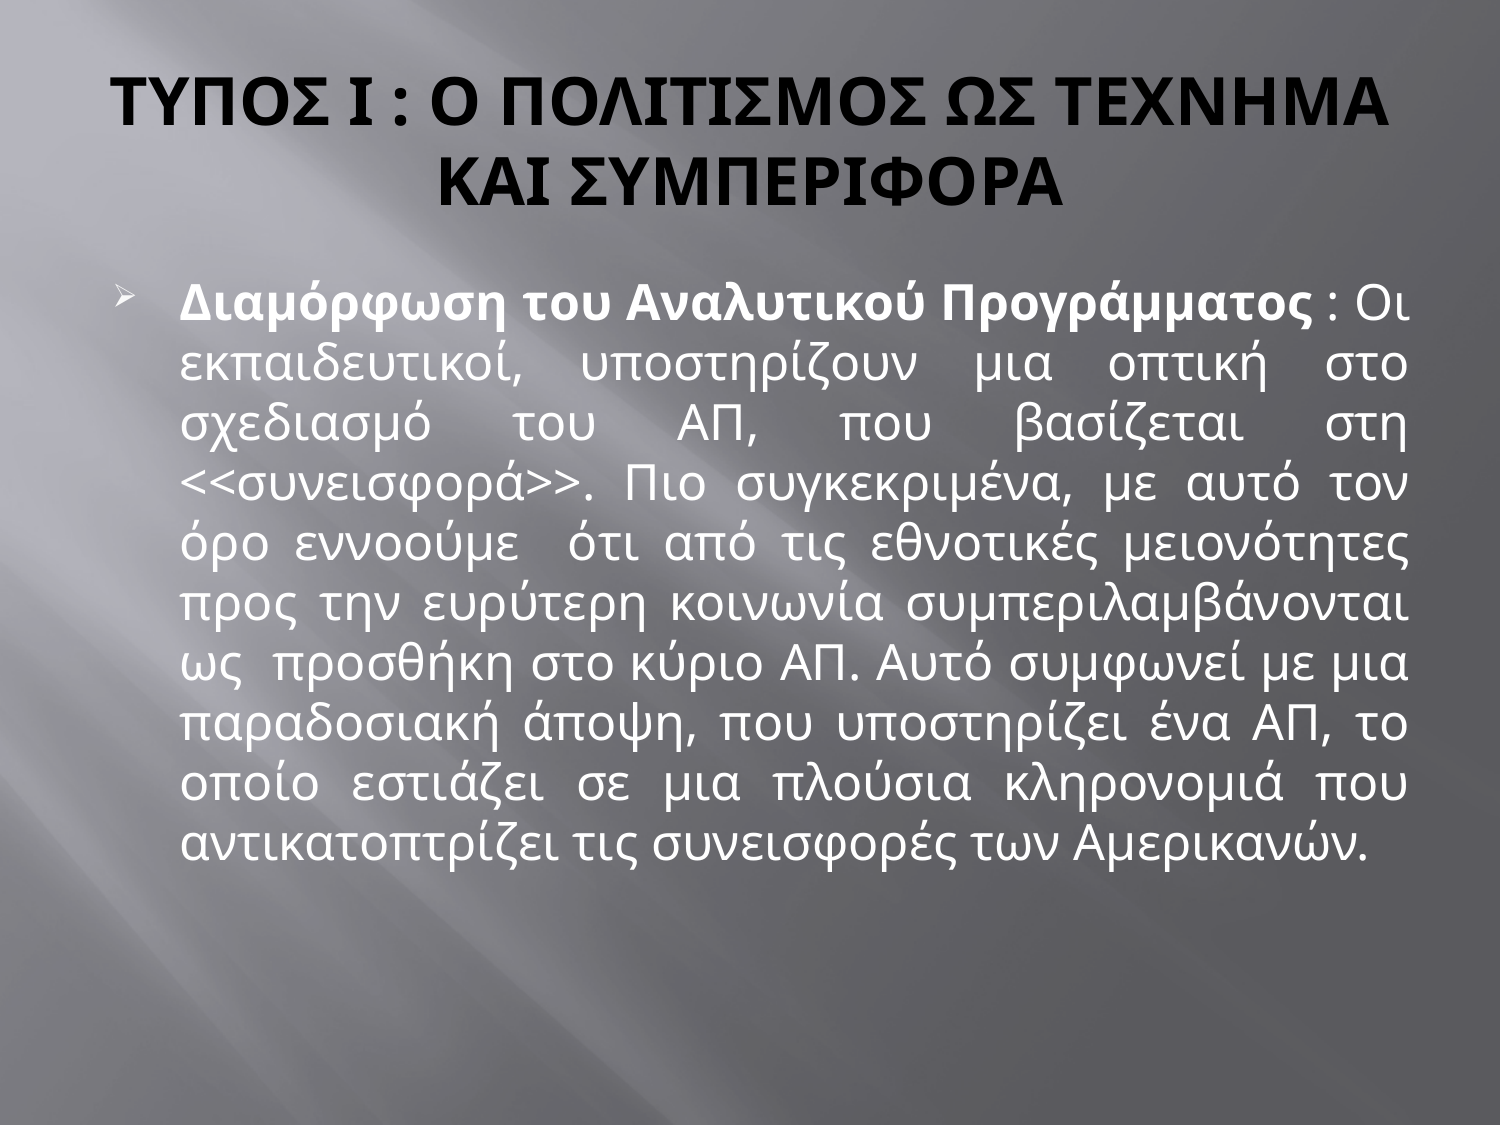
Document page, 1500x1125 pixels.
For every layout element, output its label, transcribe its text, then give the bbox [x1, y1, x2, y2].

title ΤΥΠΟΣ Ι : Ο ΠΟΛΙΤΙΣΜΟΣ ΩΣ ΤΕΧΝΗΜΑ ΚΑΙ ΣΥΜΠΕΡΙΦΟΡΑ [75, 45, 1425, 233]
list Διαμόρφωση του Αναλυτικού Προγράμματος : Οι εκπαιδευτικοί, υποστηρίζουν μια οπτική στο σχεδιασμό του ΑΠ, που βασίζεται στη <<συνεισφορά>>. Πιο συγκεκριμένα, με αυτό τον όρο εννοούμε ότι από τις εθνοτικές μειονότητες προς την ευρύτερη κοινωνία συμπεριλαμβάνονται ως προσθήκη στο κύριο ΑΠ. Αυτό συμφωνεί με μια παραδοσιακή άποψη, που υποστηρίζει ένα ΑΠ, το οποίο εστιάζει σε μια πλούσια κληρονομιά που αντικατοπτρίζει τις συνεισφορές των Αμερικανών. [75, 262, 1425, 1035]
